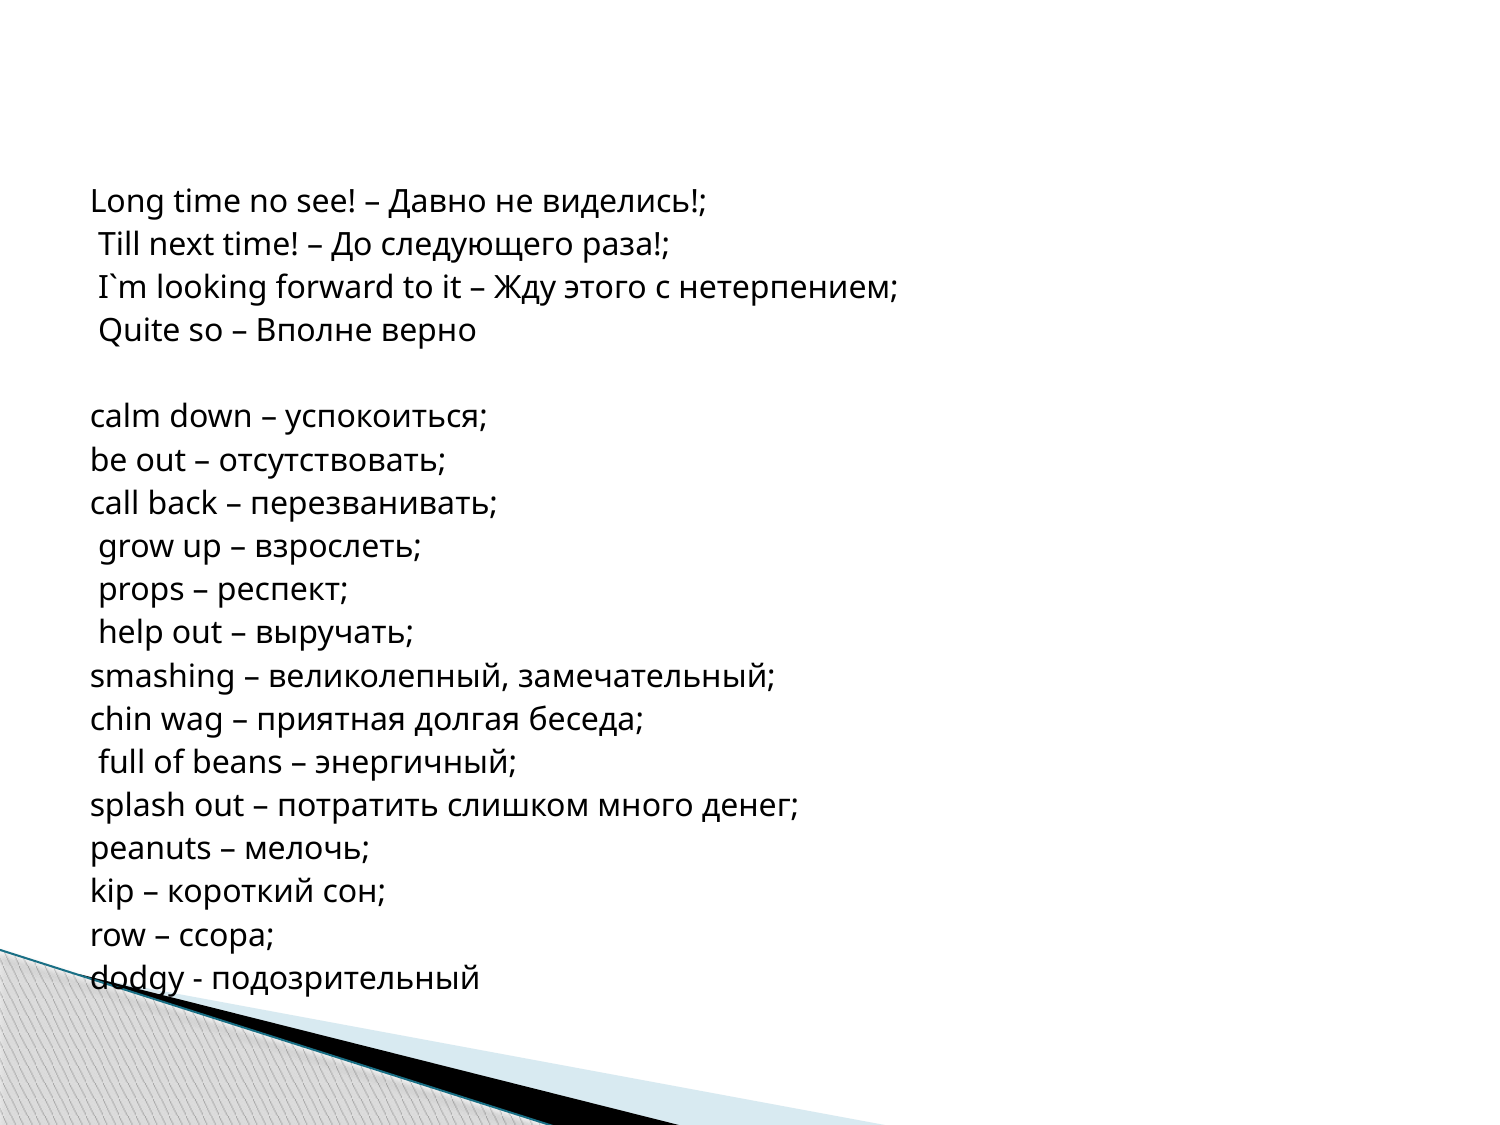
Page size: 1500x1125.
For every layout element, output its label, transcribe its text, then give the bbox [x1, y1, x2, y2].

list Long time no see! – Давно не виделись!; Till next time! – До следующего раза!; I`m looking forward to it – Жду этого с нетерпением; Quite so – Вполне верно calm down – успокоиться; be out – отсутствовать; call back – перезванивать; grow up – взрослеть; props – респект; help out – выручать; smashing – великолепный, замечательный; chin wag – приятная долгая беседа; full of beans – энергичный; splash out – потратить слишком много денег; peanuts – мелочь; kip – короткий сон; row – ссора; dodgy - подозрительный [75, 172, 1425, 1005]
